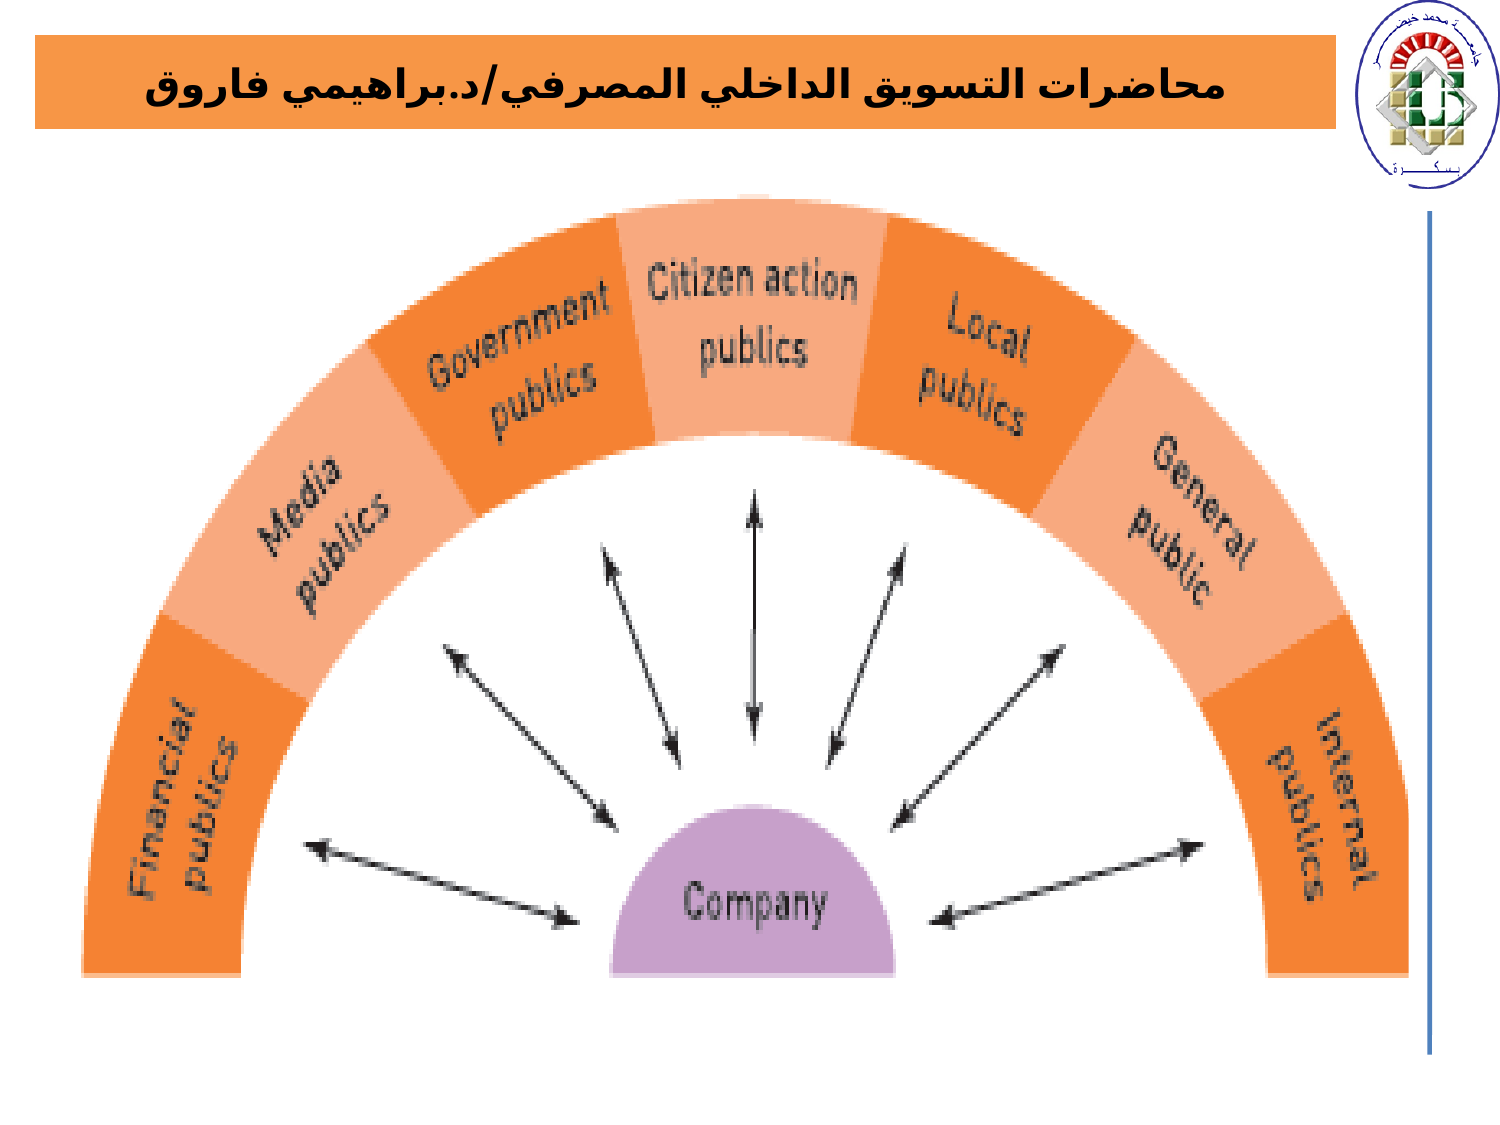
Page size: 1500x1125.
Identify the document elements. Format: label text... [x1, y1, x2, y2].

text_box محاضرات التسويق الداخلي المصرفي/د.براهيمي فاروق [35, 35, 1336, 129]
picture [61, 0, 1500, 988]
subtitle [35, 175, 1383, 1090]
